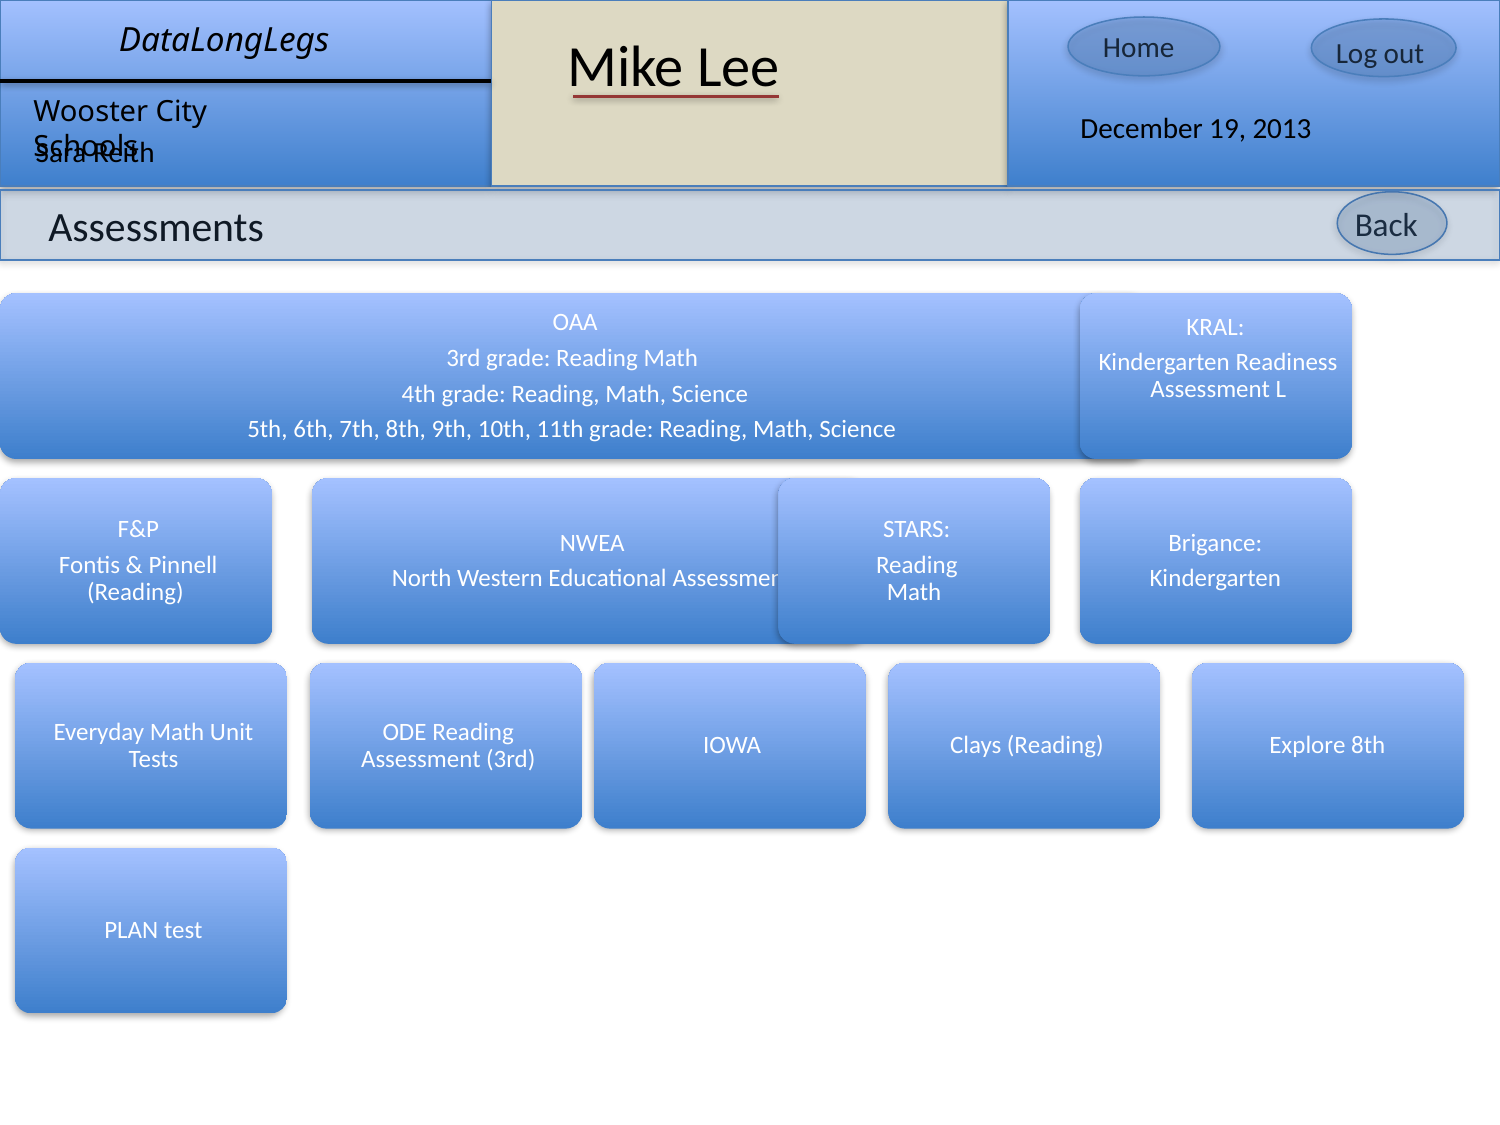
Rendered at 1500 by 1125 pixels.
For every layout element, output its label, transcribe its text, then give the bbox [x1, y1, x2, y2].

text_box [0, 292, 1465, 1014]
text_box [0, 189, 1500, 261]
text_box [1336, 191, 1448, 255]
text_box Mike Lee [552, 20, 818, 106]
